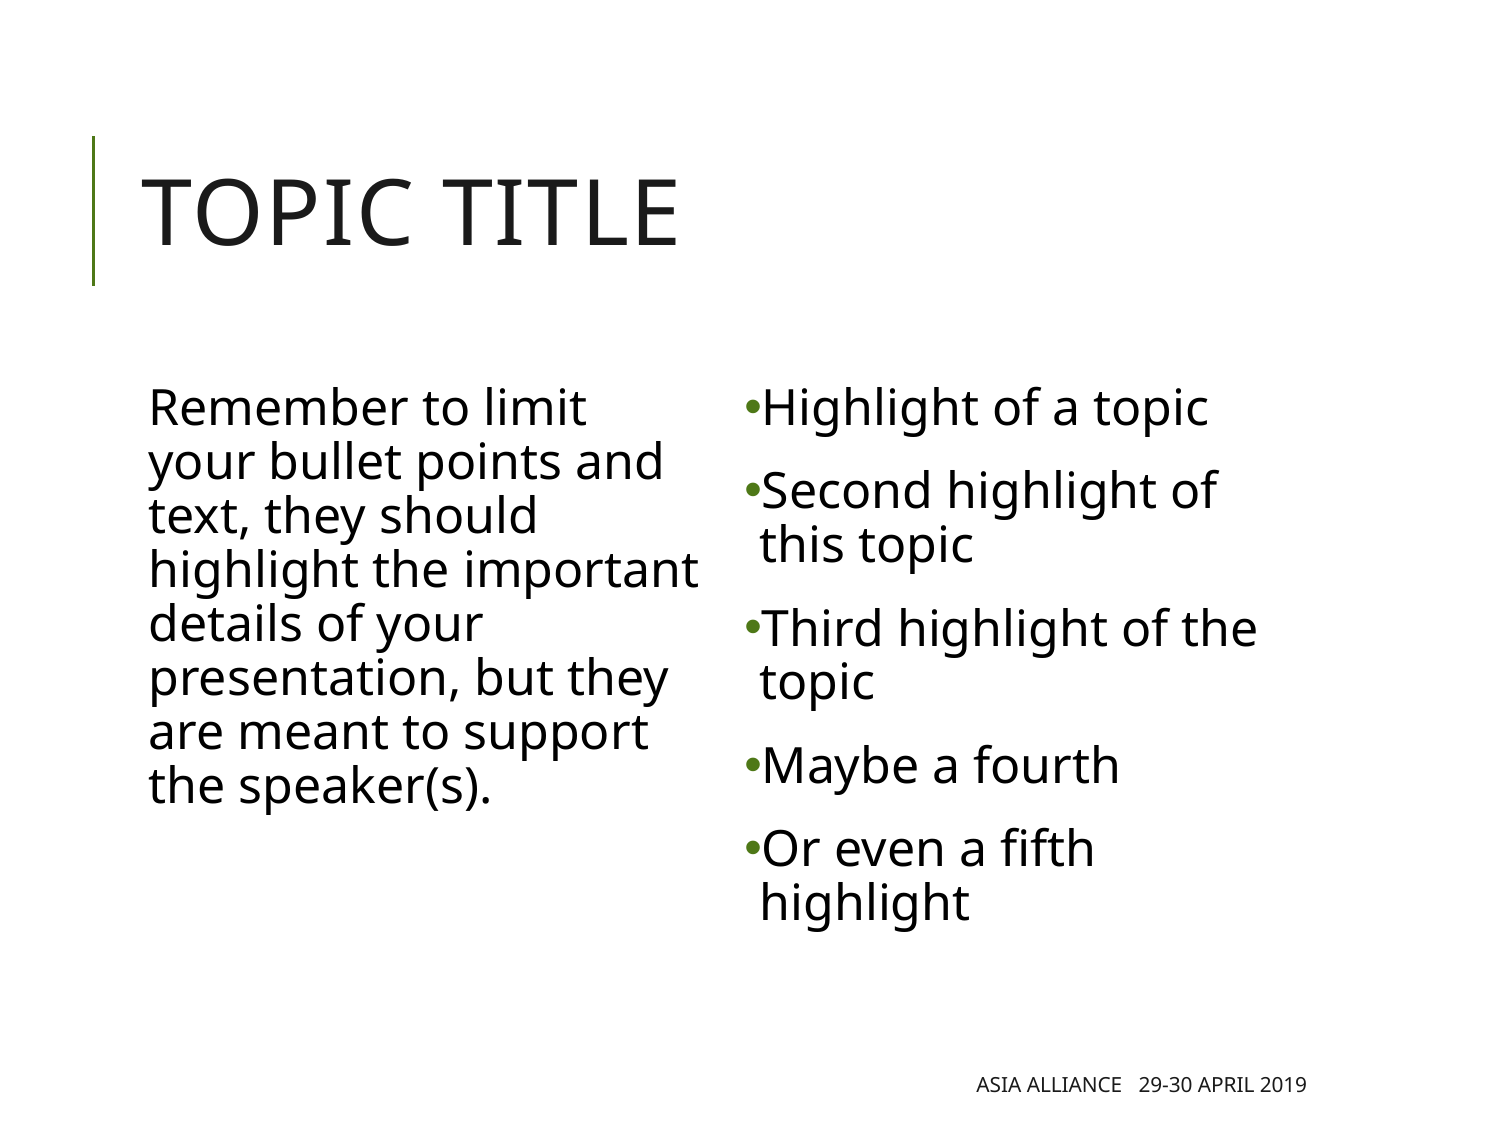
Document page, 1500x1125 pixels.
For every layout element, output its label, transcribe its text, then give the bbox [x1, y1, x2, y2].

list Highlight of a topic Second highlight of this topic Third highlight of the topic Maybe a fourth Or even a fifth highlight [736, 375, 1322, 1035]
title TOPIC TITLE [126, 96, 1322, 342]
footer Asia Alliance 29-30 April 2019 [595, 1061, 1322, 1107]
list Remember to limit your bullet points and text, they should highlight the important details of your presentation, but they are meant to support the speaker(s). [126, 375, 711, 1035]
